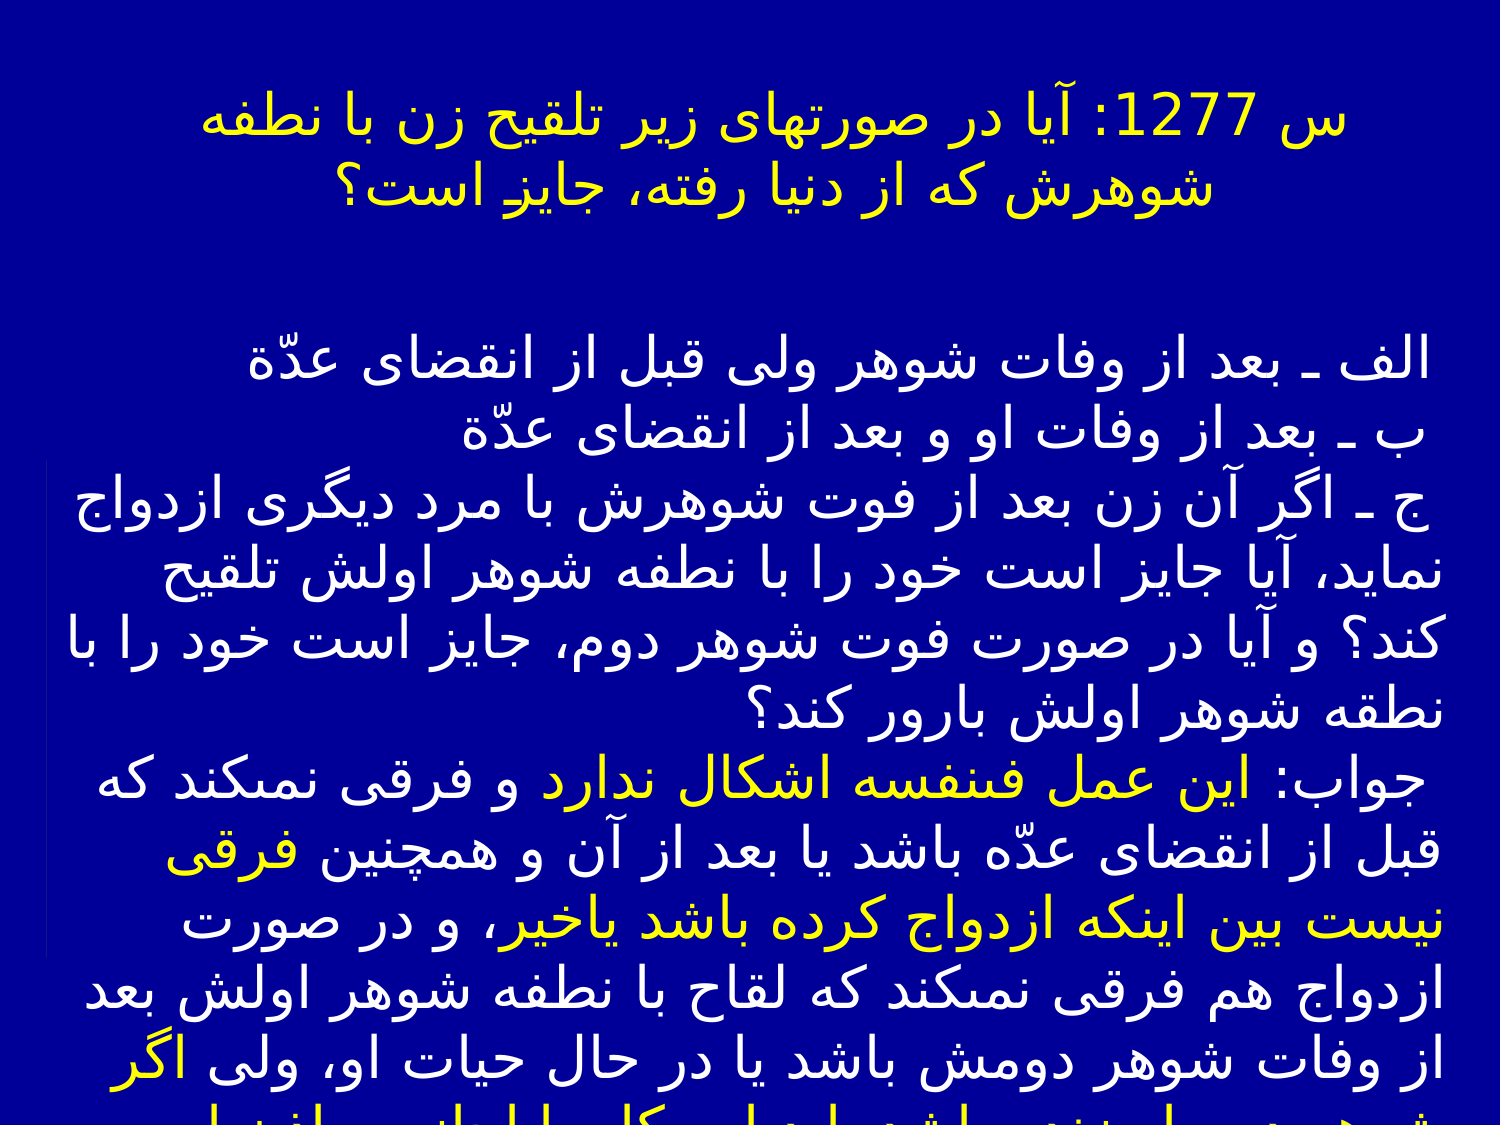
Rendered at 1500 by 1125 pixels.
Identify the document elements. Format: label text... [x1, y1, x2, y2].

subtitle الف ـ بعد از وفات شوهر ولى قبل از انقضاى عدّة ب ـ بعد از وفات او و بعد از انقضاى عدّة ج ـ اگر آن زن بعد از فوت شوهرش با مرد ديگرى ازدواج نمايد، آيا جايز است خود را با نطفه شوهر اولش تلقيح کند؟ و آيا در صورت فوت شوهر دوم، جايز است خود را با نطقه شوهر اولش بارور کند؟ جواب: اين عمل فى‏نفسه اشکال ندارد و فرقى نمى‏کند که قبل از انقضاى عدّه باشد يا بعد از آن و همچنين فرقى نيست بين اينکه ازدواج کرده باشد ياخير، و در صورت ازدواج هم فرقى نمى‏کند که لقاح با نطفه شوهر اولش بعد از وفات شوهر دومش باشد يا در حال حيات او، ولى اگر شوهر دوم او زنده باشد بايد اين کار با اجازه و اذن او صورت بگيرد [49, 312, 1463, 838]
title س 1277: آيا در صورتهاى زير تلقيح زن با نطفه شوهرش که از دنيا رفته، جايز است؟ [87, 49, 1463, 226]
